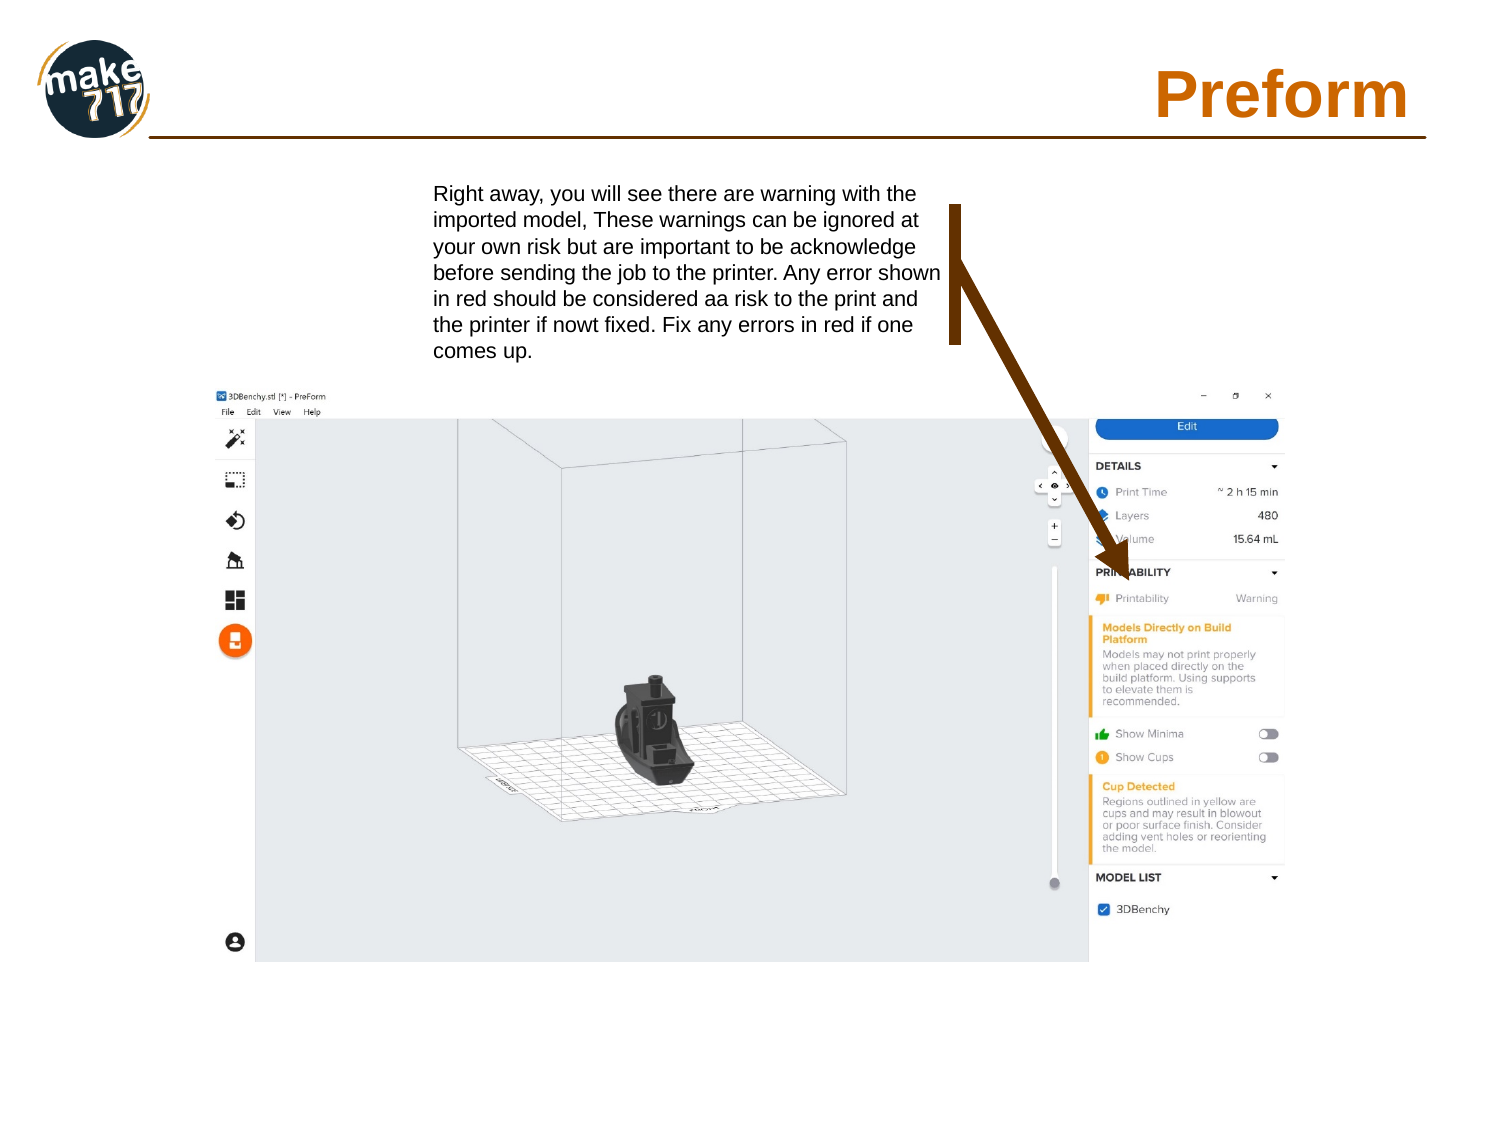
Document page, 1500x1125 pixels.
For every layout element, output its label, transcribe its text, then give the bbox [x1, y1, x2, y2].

picture [37, 40, 150, 138]
text_box Right away, you will see there are warning with the imported model, These warnings can be ignored at your own risk but are important to be acknowledge before sending the job to the printer. Any error shown in red should be considered aa risk to the print and the printer if nowt fixed. Fix any errors in red if one comes up. [418, 172, 969, 371]
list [215, 388, 1285, 962]
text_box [954, 261, 1130, 581]
title Preform [75, 45, 1425, 138]
